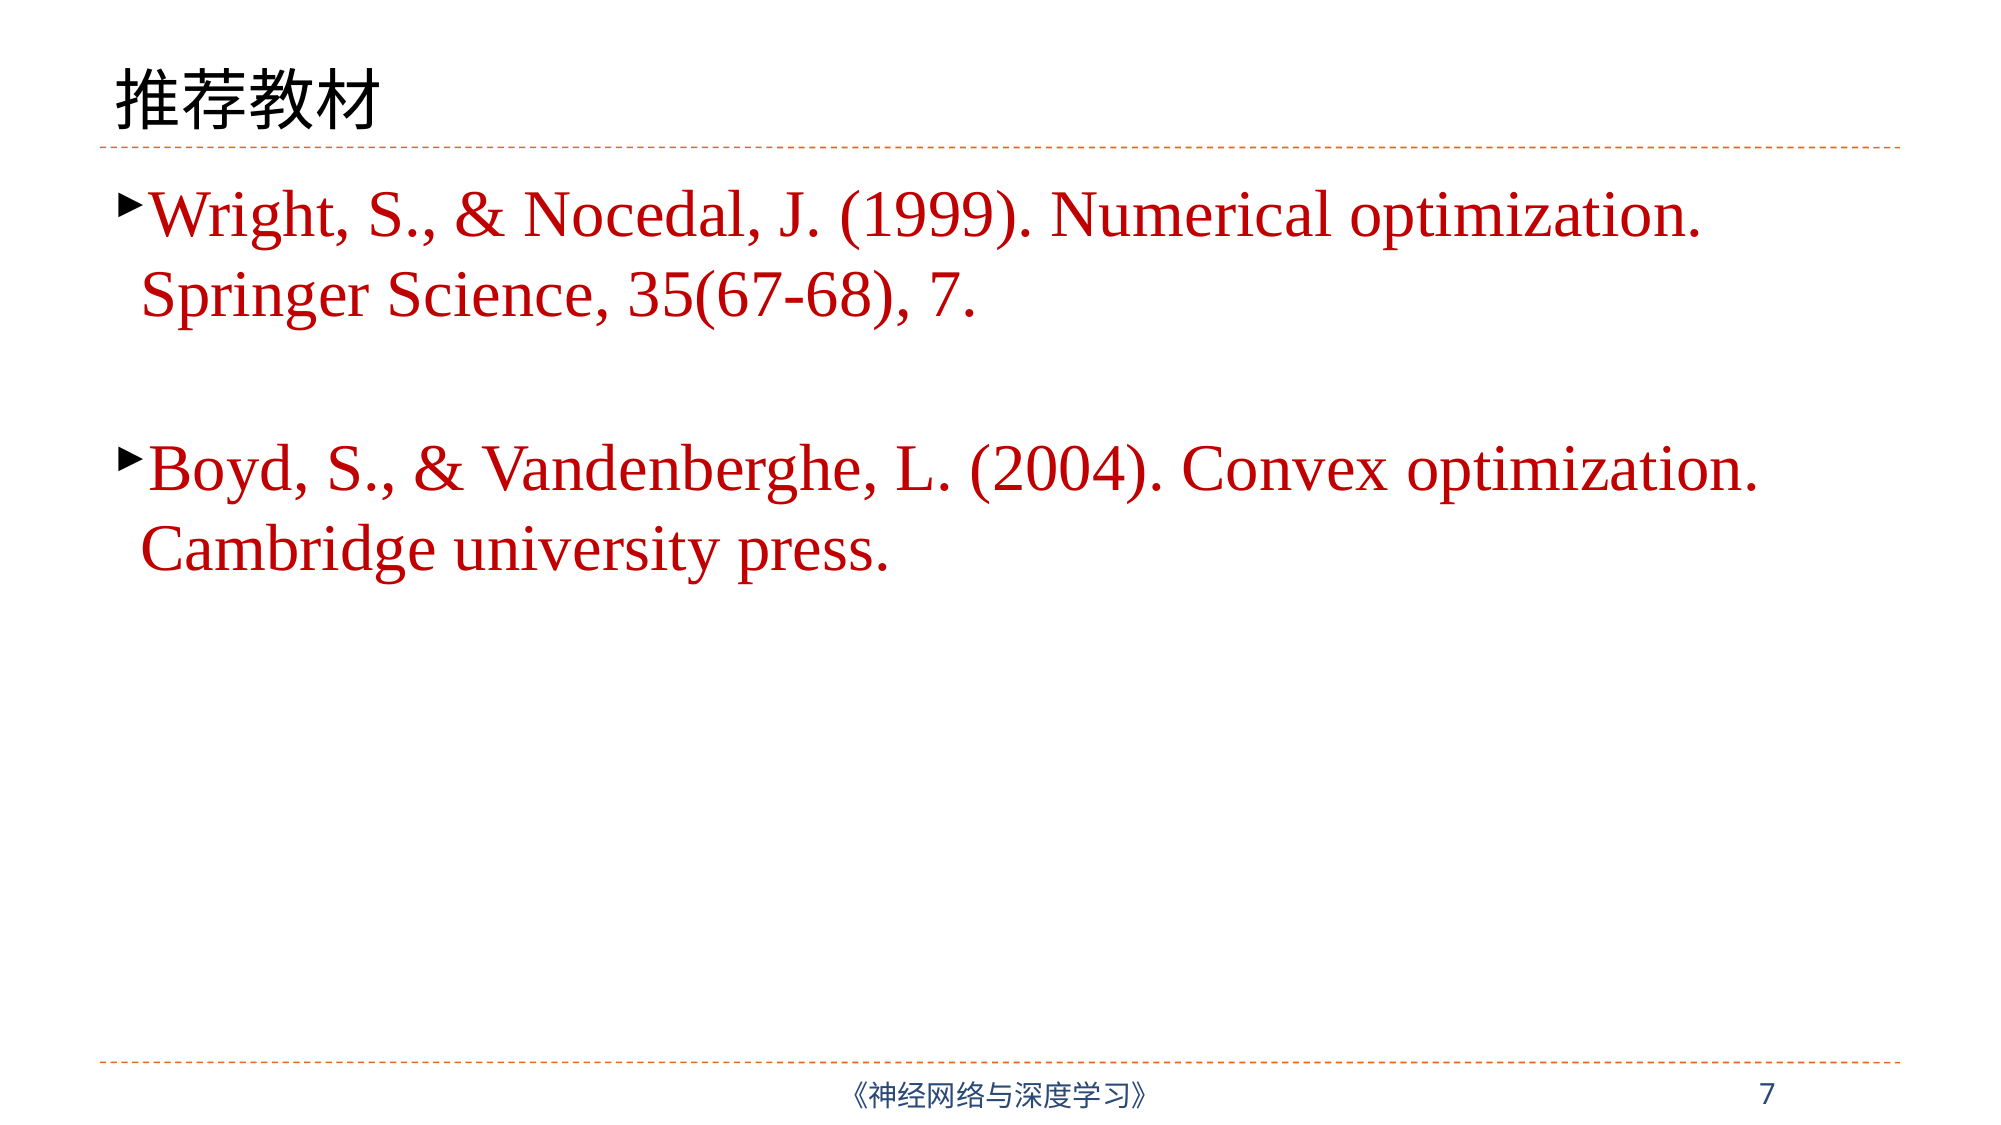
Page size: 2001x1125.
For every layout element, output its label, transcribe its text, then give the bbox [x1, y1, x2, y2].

list Wright, S., & Nocedal, J. (1999). Numerical optimization. Springer Science, 35(67-68), 7. Boyd, S., & Vandenberghe, L. (2004). Convex optimization. Cambridge university press. [99, 162, 1900, 1050]
title 推荐教材 [99, 24, 1900, 146]
